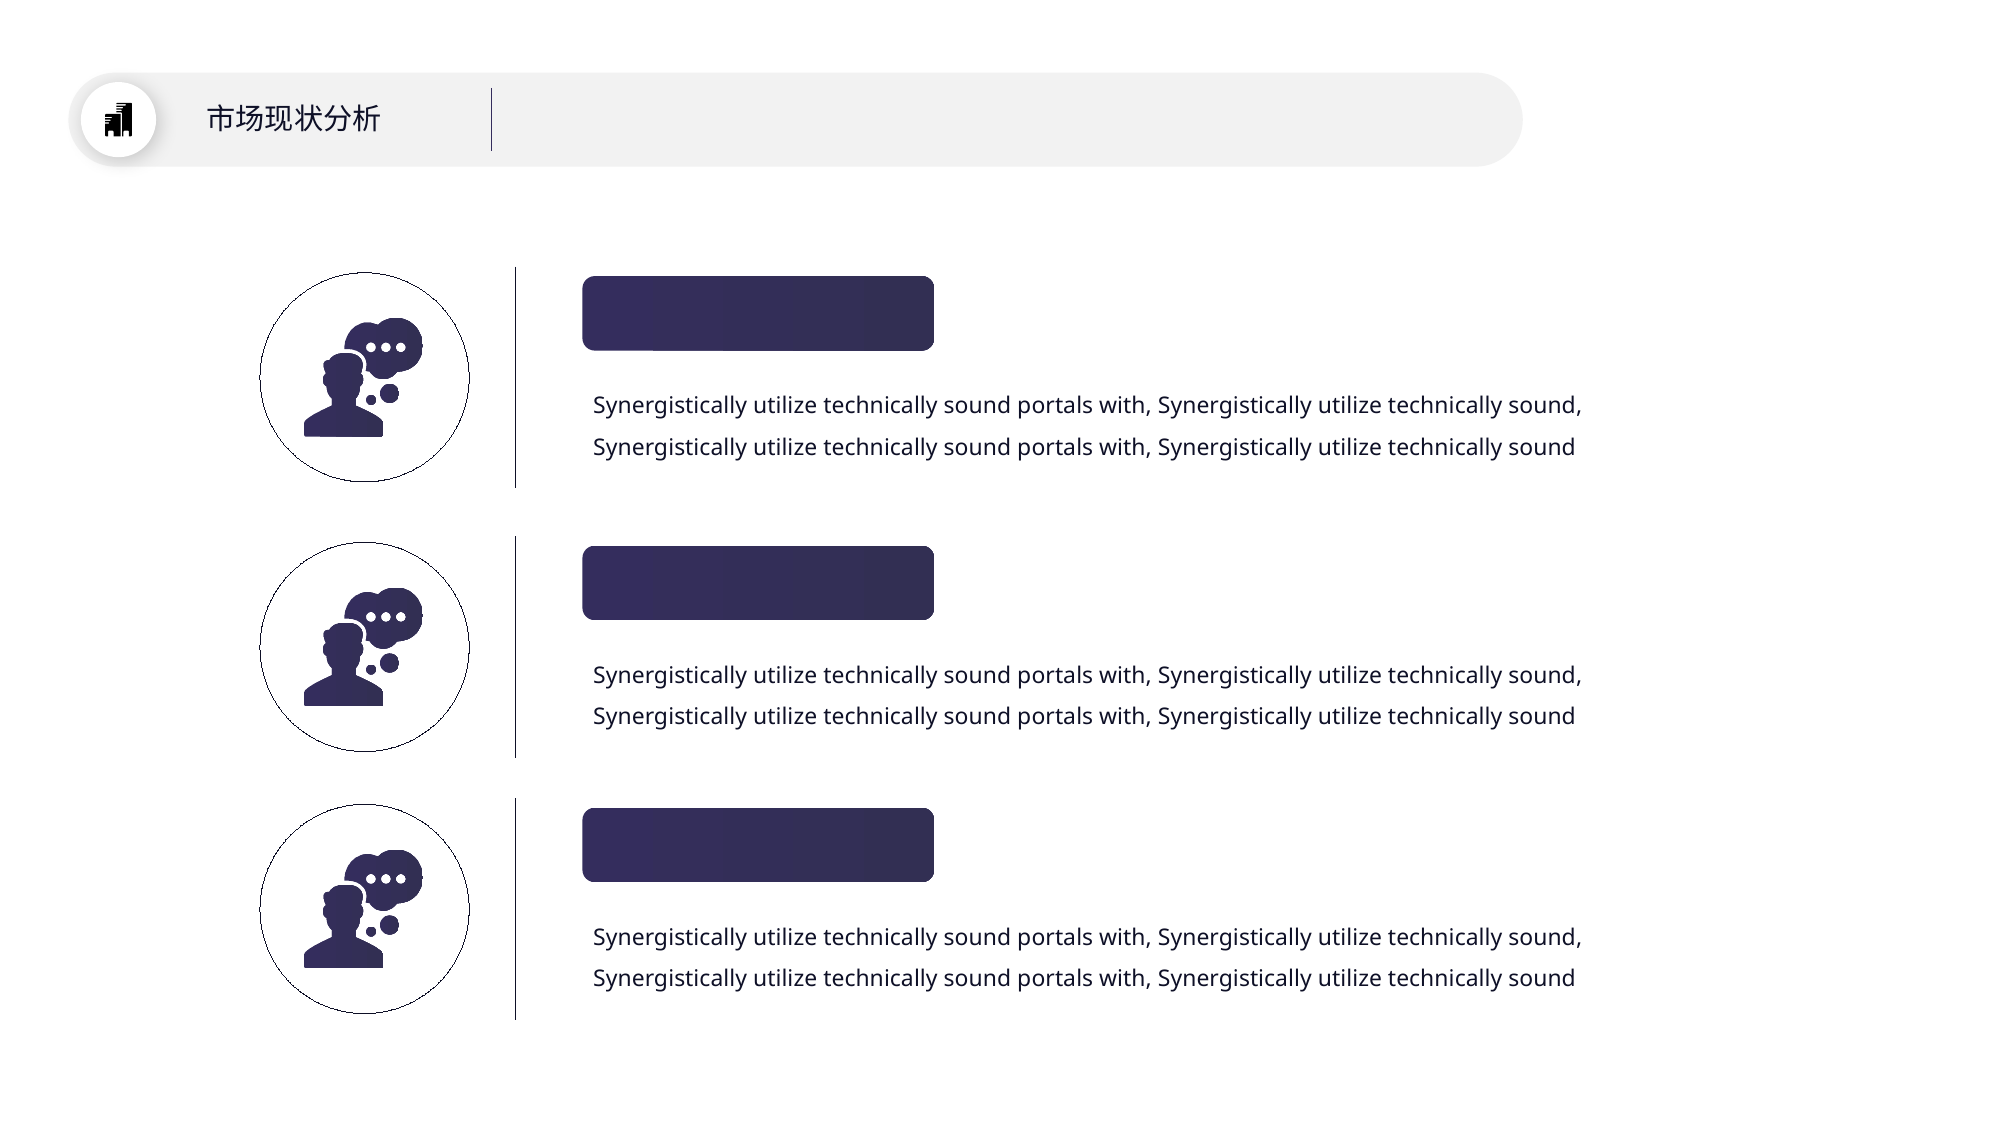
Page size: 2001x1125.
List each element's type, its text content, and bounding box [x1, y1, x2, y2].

text_box [582, 807, 935, 883]
text_box Synergistically utilize technically sound portals with, Synergistically utilize technically sound, Synergistically utilize technically sound portals with, Synergistically utilize technically sound [593, 377, 1707, 460]
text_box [304, 849, 423, 969]
text_box [582, 545, 935, 621]
text_box Synergistically utilize technically sound portals with, Synergistically utilize technically sound, Synergistically utilize technically sound portals with, Synergistically utilize technically sound [593, 646, 1707, 730]
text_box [304, 587, 423, 707]
text_box [259, 542, 470, 752]
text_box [68, 72, 1523, 167]
text_box Synergistically utilize technically sound portals with, Synergistically utilize technically sound, Synergistically utilize technically sound portals with, Synergistically utilize technically sound [593, 908, 1707, 992]
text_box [304, 317, 423, 437]
text_box [259, 804, 470, 1014]
text_box [259, 272, 470, 482]
text_box [582, 276, 935, 351]
